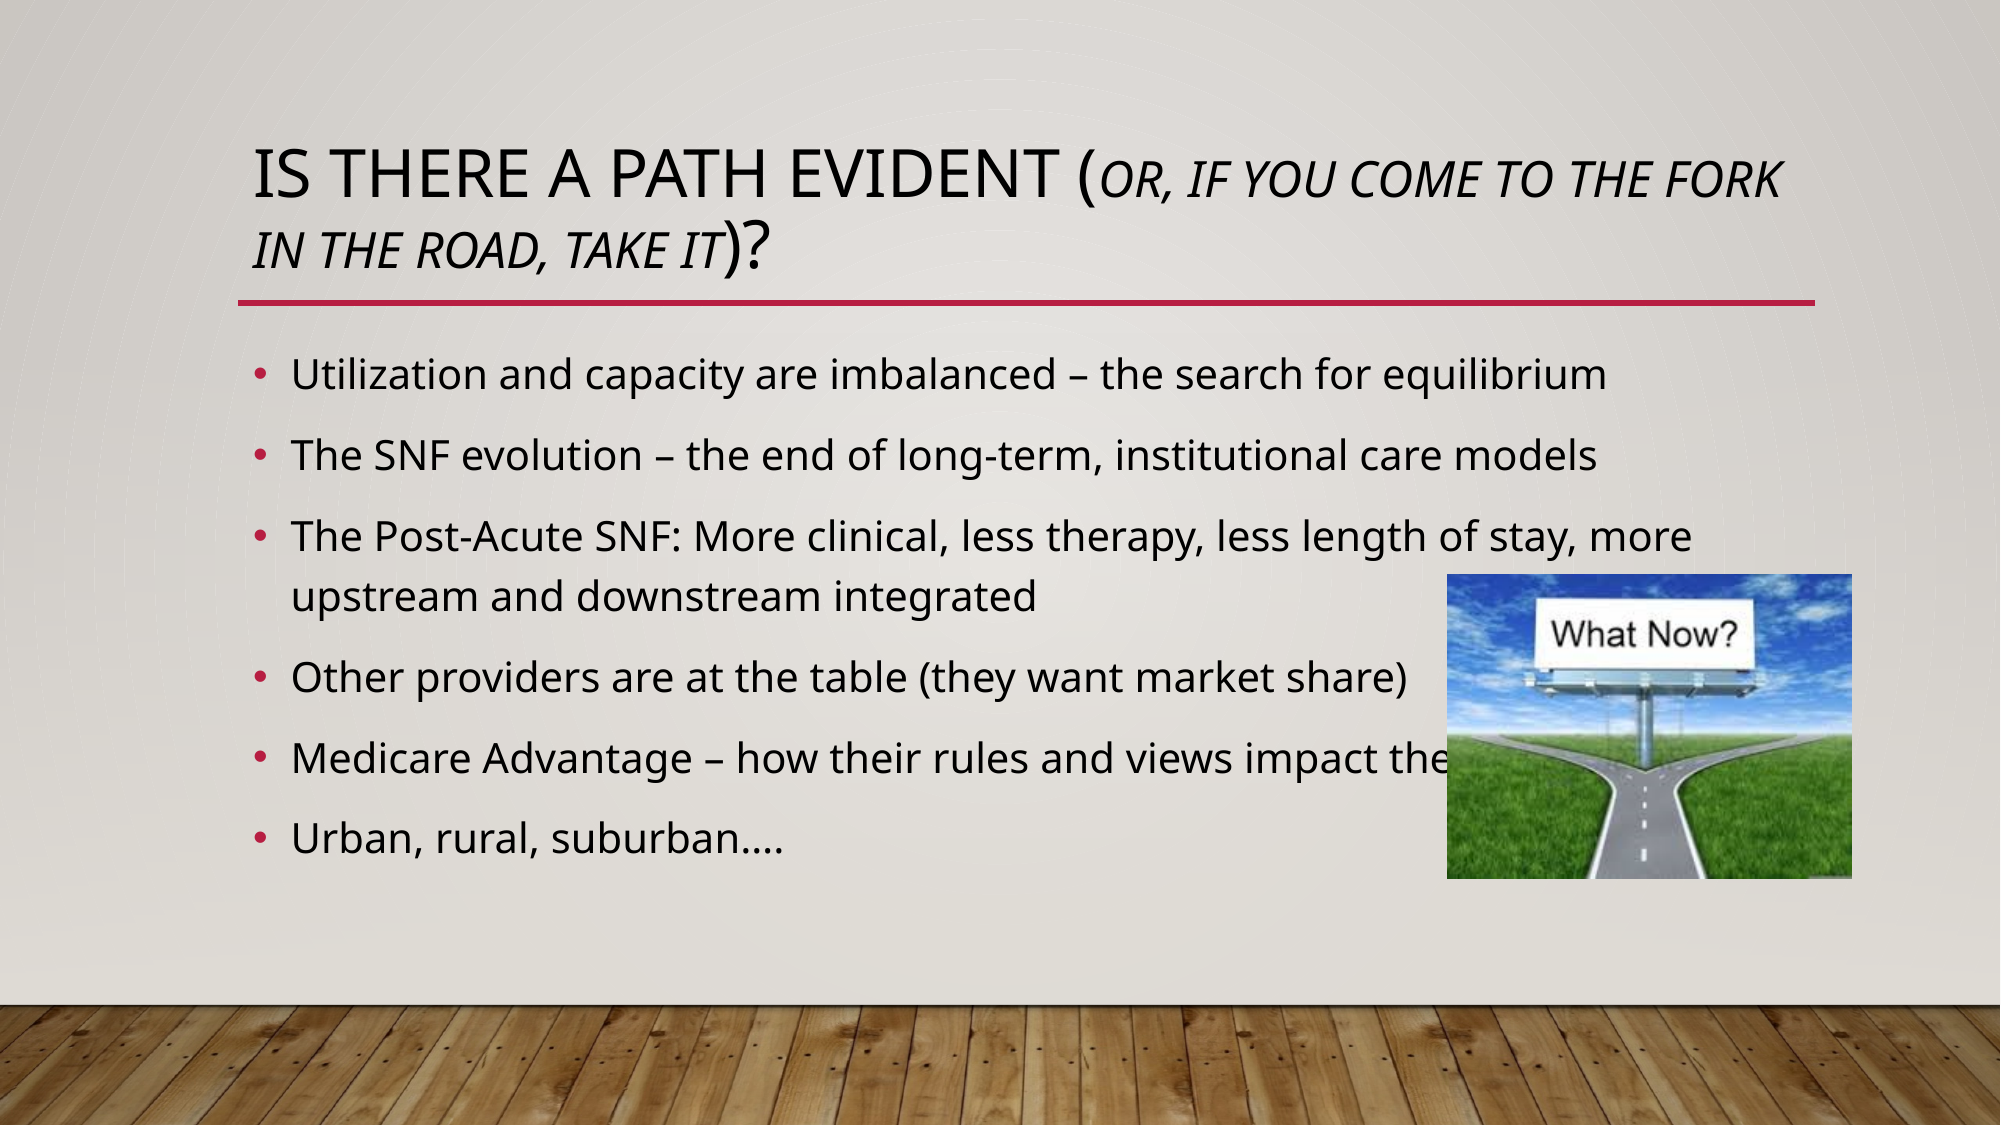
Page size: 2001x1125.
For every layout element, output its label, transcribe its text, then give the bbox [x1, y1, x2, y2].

picture [0, 1005, 2000, 1125]
title Is there a path evident (or, if you come to the fork in the road, take it)? [238, 131, 1814, 305]
picture [1446, 574, 1852, 880]
list Utilization and capacity are imbalanced – the search for equilibrium The SNF evolution – the end of long-term, institutional care models The Post-Acute SNF: More clinical, less therapy, less length of stay, more upstream and downstream integrated Other providers are at the table (they want market share) Medicare Advantage – how their rules and views impact the market Urban, rural, suburban…. [238, 330, 1877, 897]
